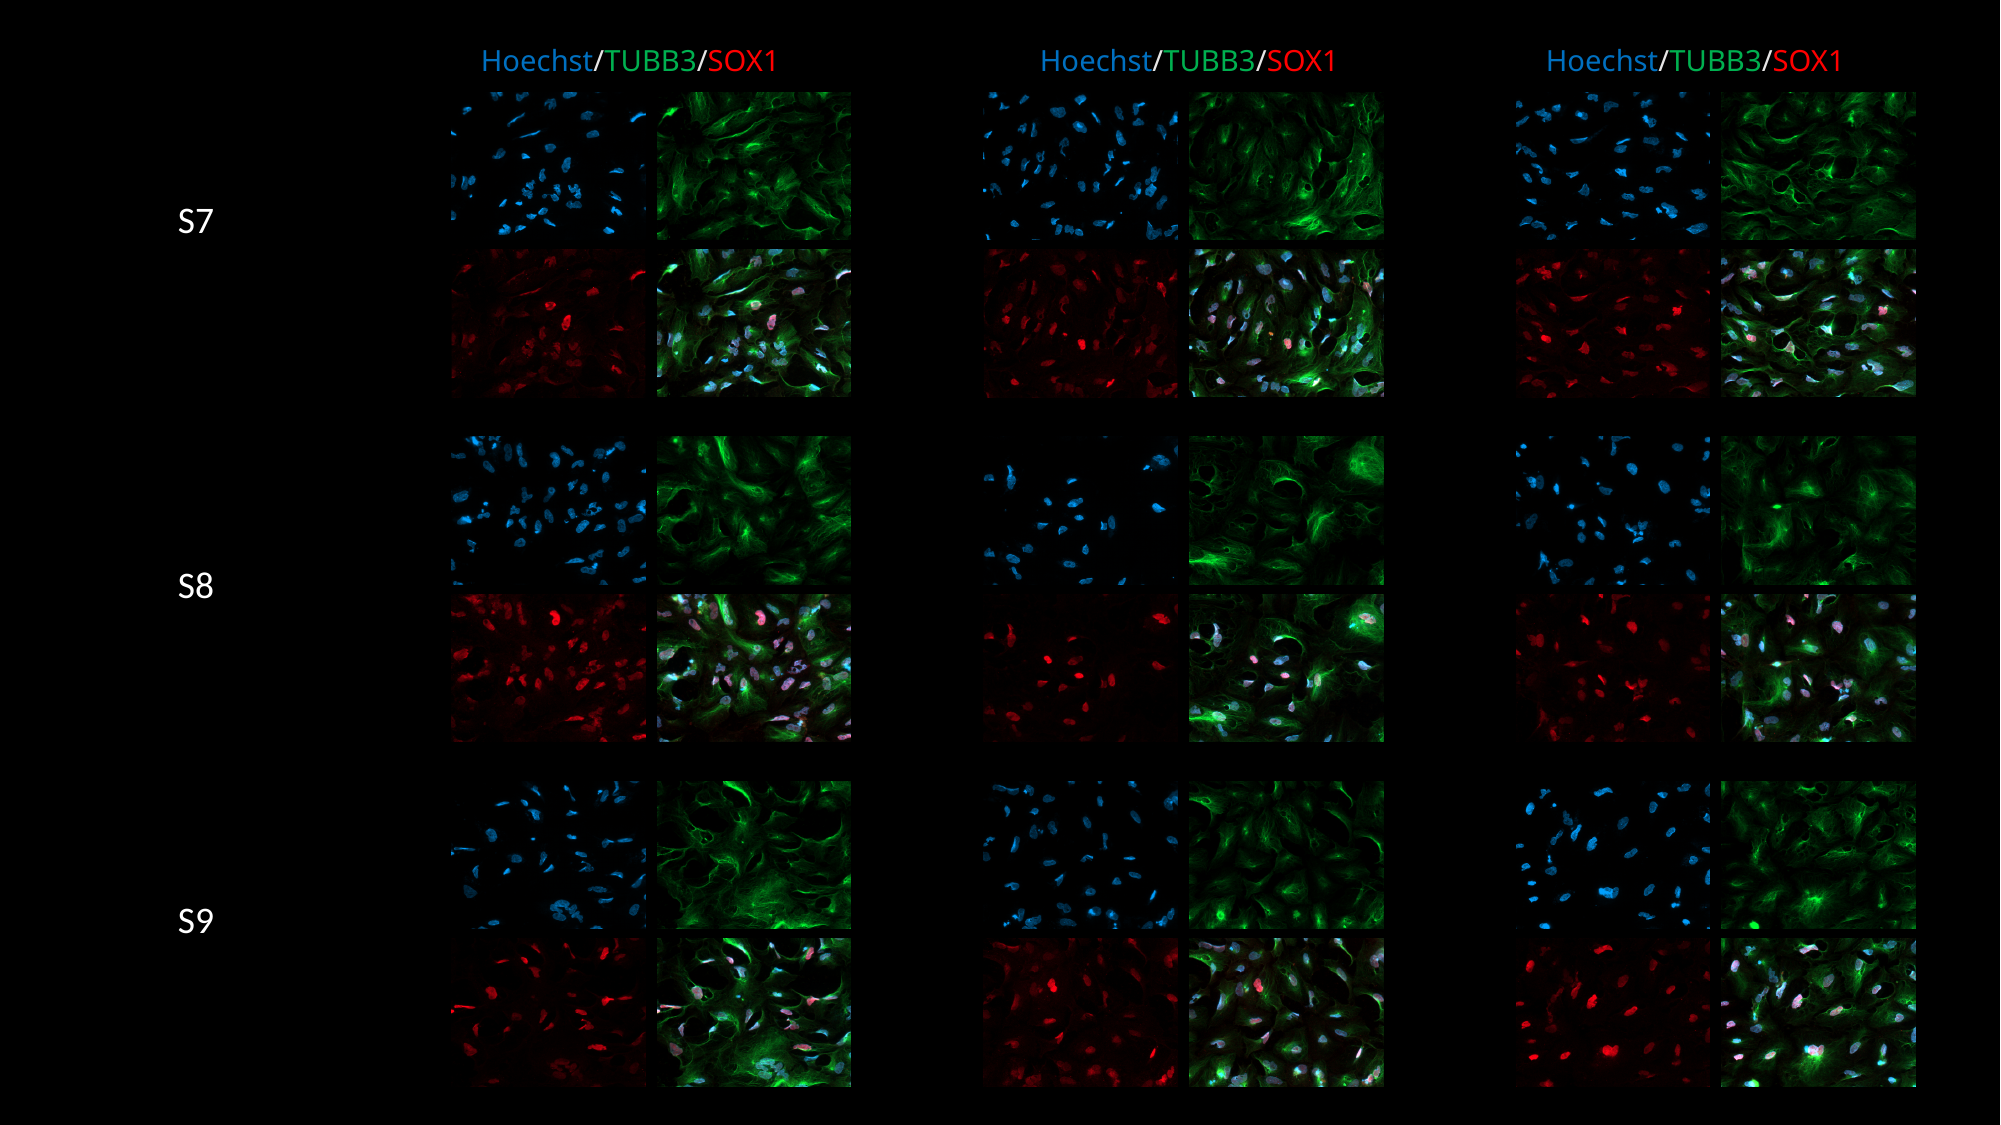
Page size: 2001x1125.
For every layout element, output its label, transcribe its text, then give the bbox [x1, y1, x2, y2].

text_box Hoechst/TUBB3/SOX1 [950, 0, 1429, 85]
picture [1515, 249, 1710, 398]
picture [1189, 436, 1384, 585]
picture [983, 436, 1178, 585]
picture [1721, 249, 1916, 397]
picture [1189, 249, 1384, 397]
picture [1189, 938, 1384, 1087]
picture [1515, 92, 1710, 240]
picture [451, 249, 646, 398]
picture [1721, 594, 1916, 742]
picture [1189, 92, 1384, 240]
picture [983, 938, 1178, 1087]
picture [657, 938, 851, 1087]
picture [1721, 436, 1916, 585]
picture [451, 92, 646, 240]
picture [1189, 594, 1384, 742]
picture [1515, 938, 1710, 1087]
picture [657, 594, 851, 742]
picture [1721, 92, 1916, 240]
picture [1721, 781, 1916, 929]
text_box S9 [163, 889, 338, 949]
picture [983, 781, 1178, 929]
text_box Hoechst/TUBB3/SOX1 [391, 0, 870, 85]
picture [1515, 436, 1710, 585]
picture [983, 594, 1178, 742]
picture [657, 781, 851, 929]
picture [1515, 594, 1710, 742]
picture [657, 92, 851, 240]
picture [983, 249, 1178, 398]
picture [451, 436, 646, 585]
picture [983, 92, 1178, 240]
picture [451, 594, 646, 742]
text_box S8 [163, 554, 338, 614]
picture [451, 938, 646, 1087]
picture [1721, 938, 1916, 1087]
picture [657, 436, 851, 585]
picture [657, 249, 851, 397]
text_box Hoechst/TUBB3/SOX1 [1456, 0, 1935, 85]
picture [451, 781, 646, 929]
picture [1189, 781, 1384, 929]
text_box S7 [163, 188, 338, 249]
picture [1515, 781, 1710, 929]
